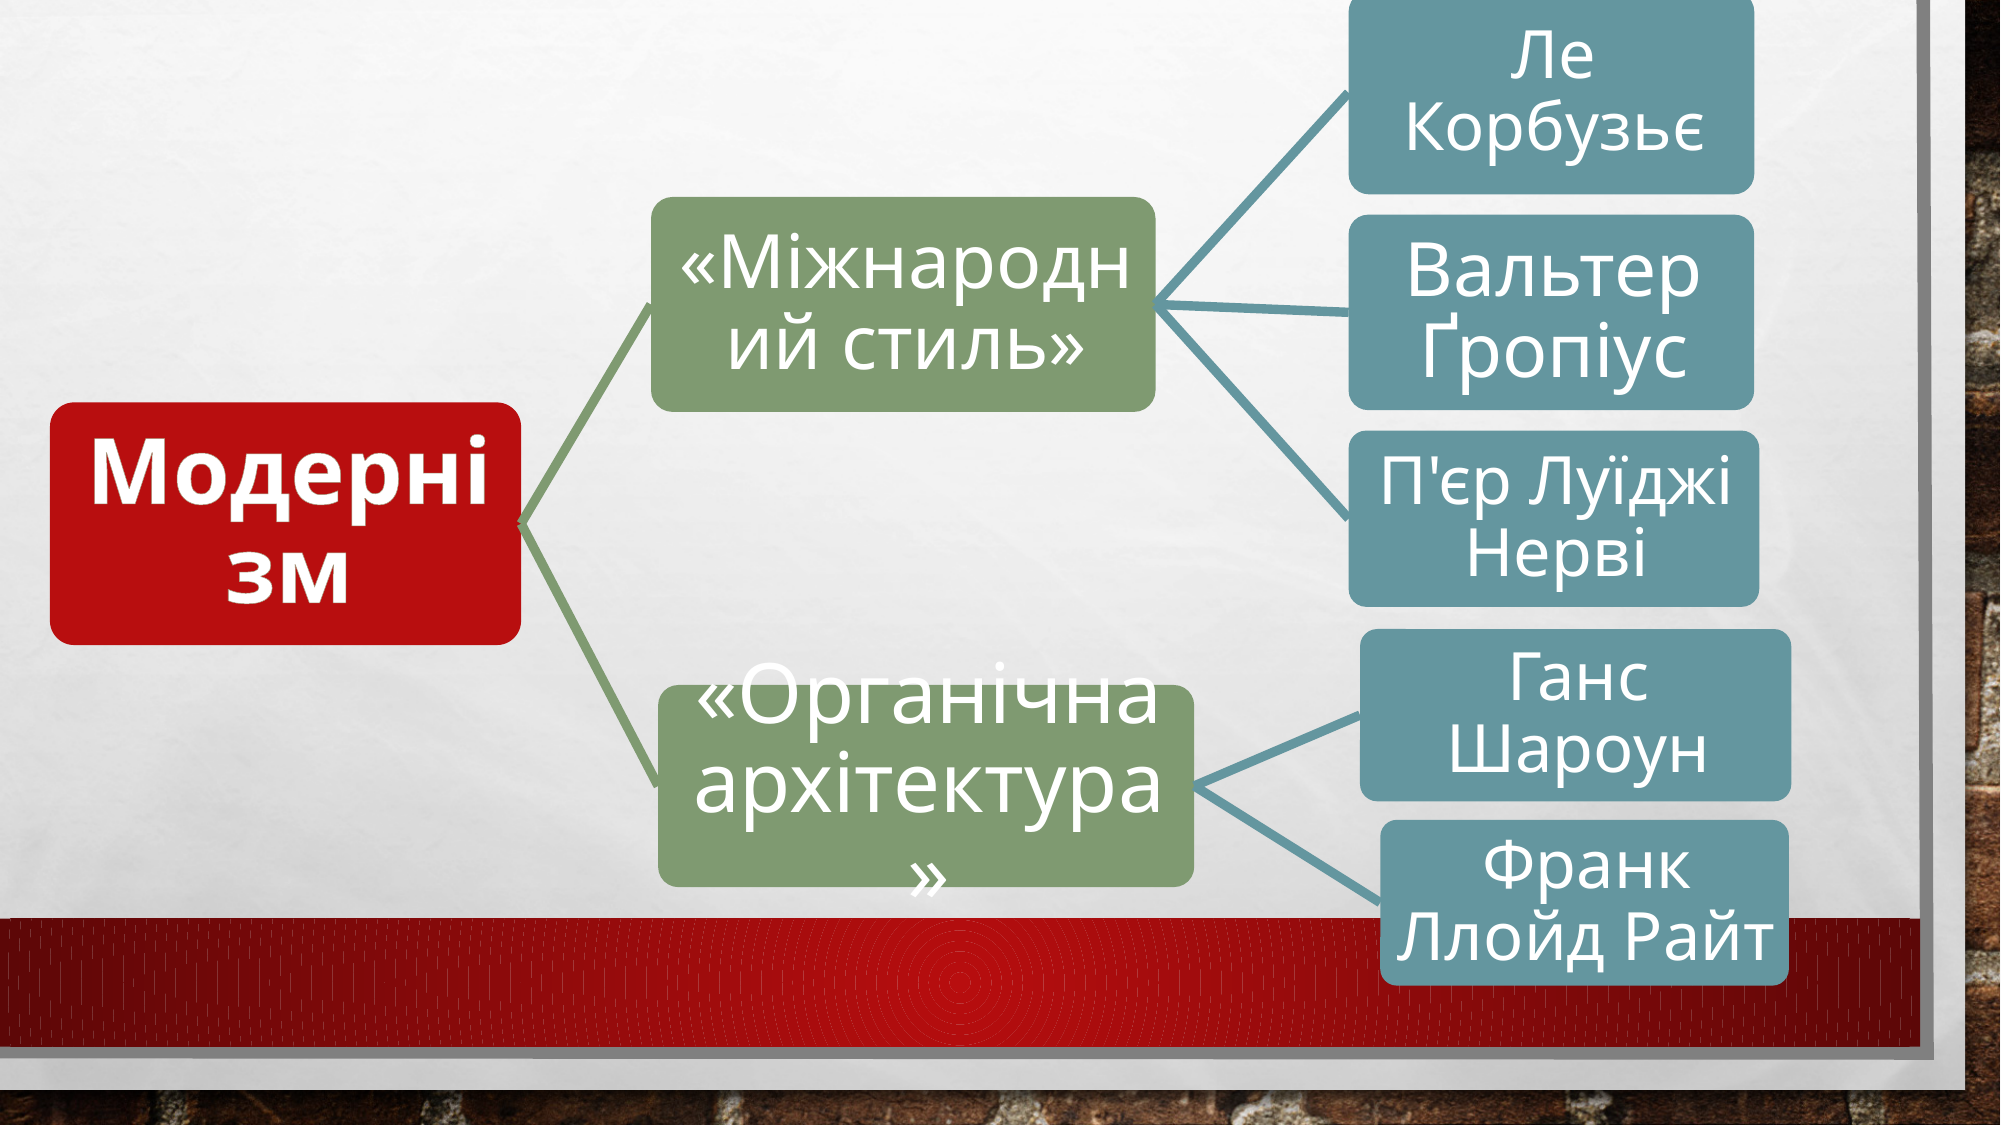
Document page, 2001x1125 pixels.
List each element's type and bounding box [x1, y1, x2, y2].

picture [0, 0, 2000, 1125]
text_box [49, 0, 1918, 987]
